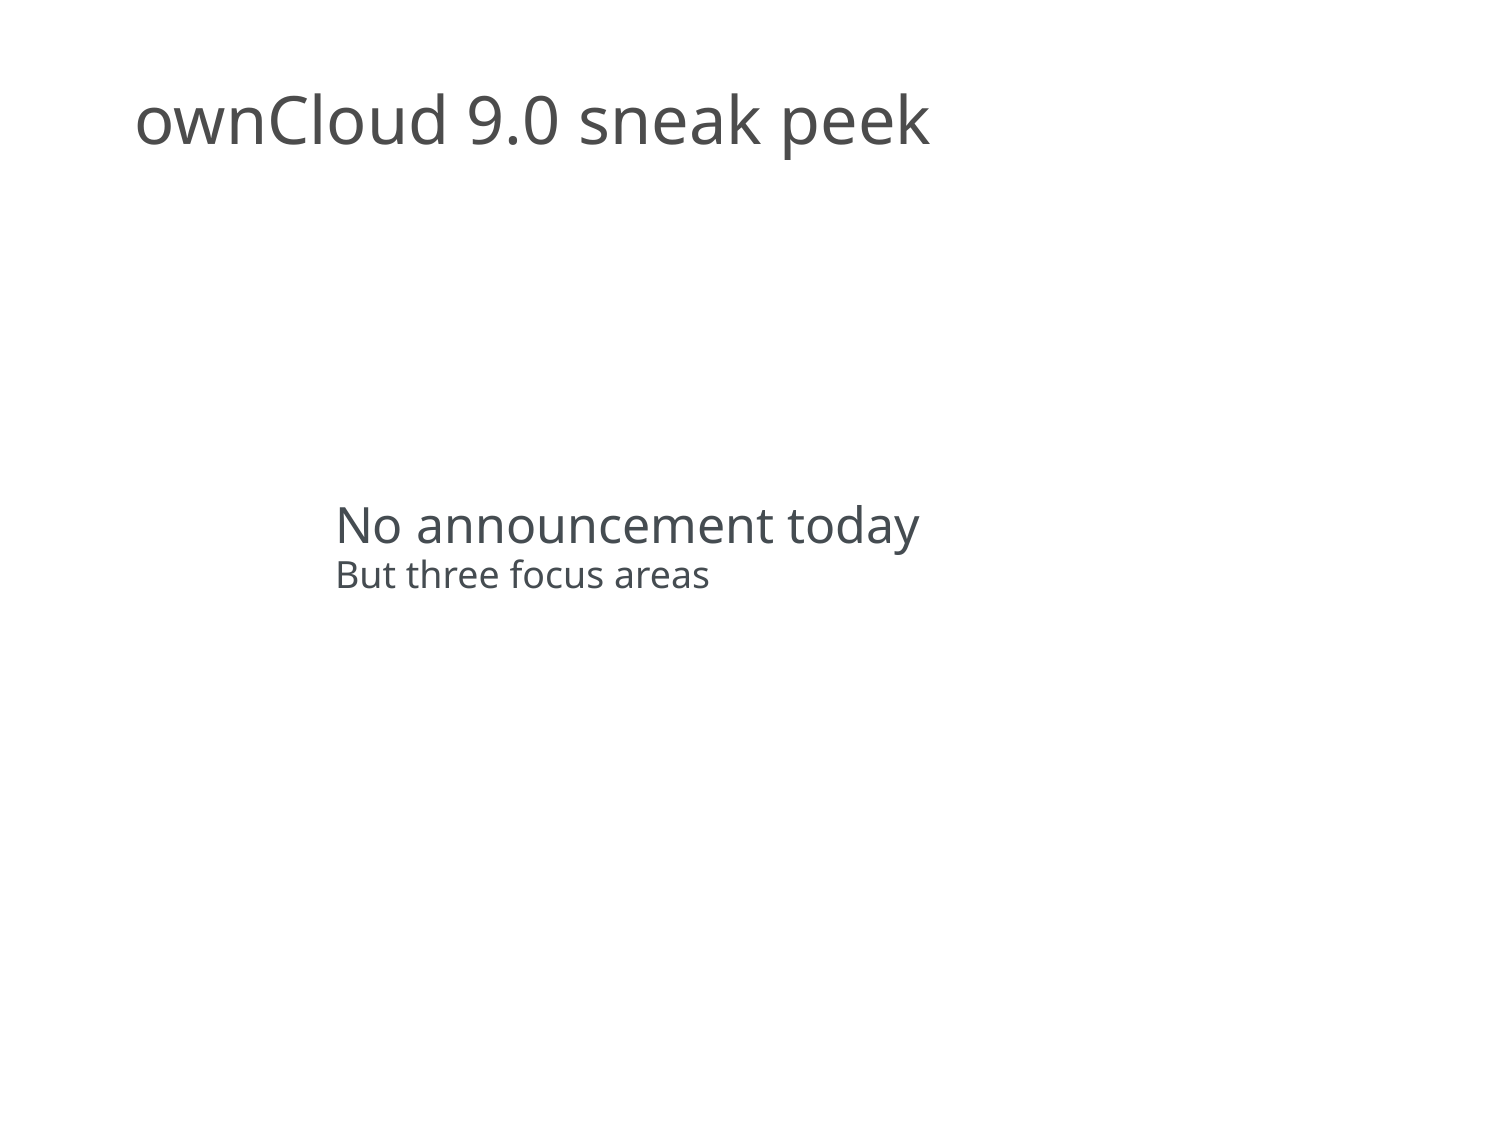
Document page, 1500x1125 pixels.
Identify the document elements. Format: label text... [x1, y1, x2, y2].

text_box ownCloud 9.0 sneak peek [134, 41, 1371, 204]
text_box No announcement today But three focus areas [335, 499, 1500, 1125]
